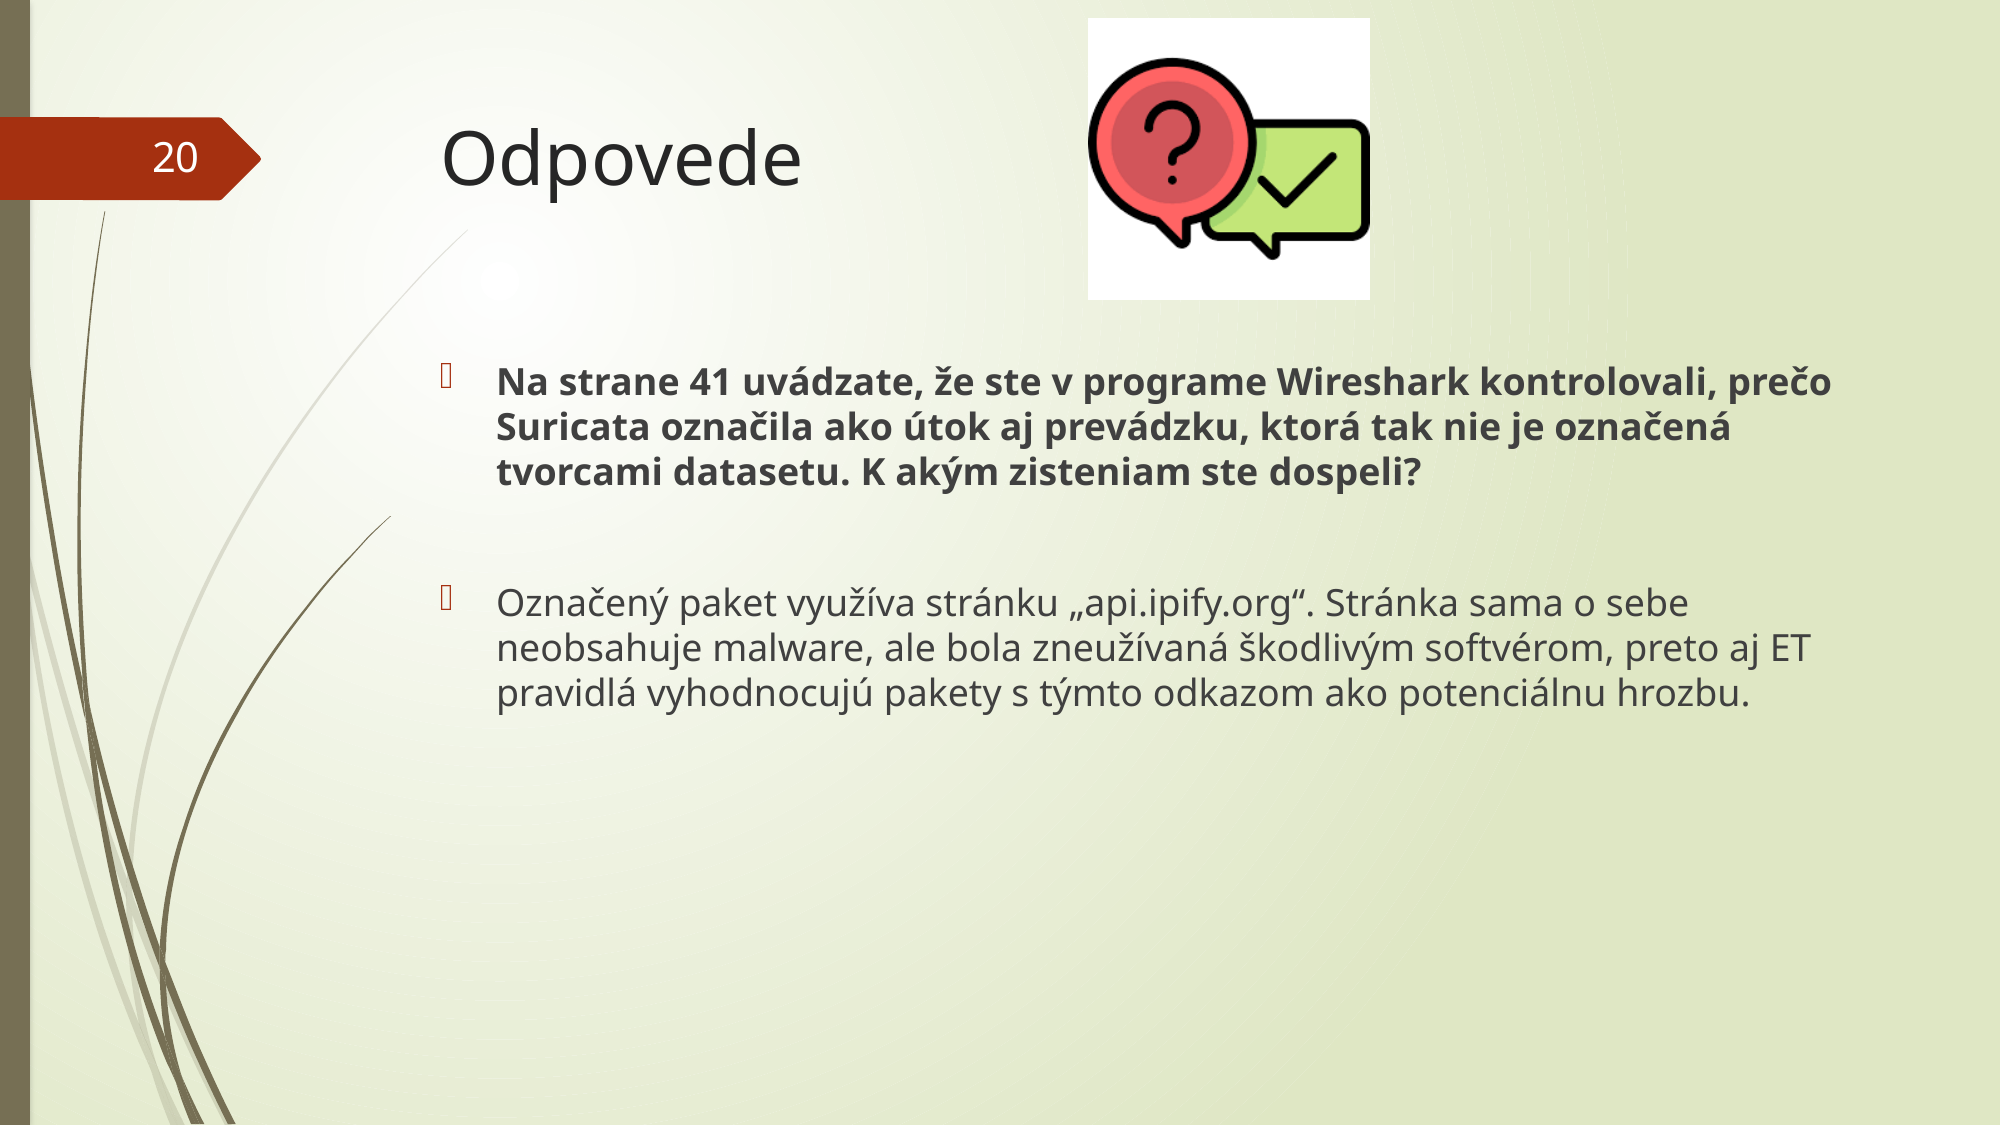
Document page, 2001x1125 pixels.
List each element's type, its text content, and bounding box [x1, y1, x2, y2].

slide_number 20 [87, 129, 216, 190]
list Na strane 41 uvádzate, že ste v programe Wireshark kontrolovali, prečo Suricata označila ako útok aj prevádzku, ktorá tak nie je označená tvorcami datasetu. K akým zisteniam ste dospeli? Označený paket využíva stránku „api.ipify.org“. Stránka sama o sebe neobsahuje malware, ale bola zneužívaná škodlivým softvérom, preto aj ET pravidlá vyhodnocujú pakety s týmto odkazom ako potenciálnu hrozbu. [424, 350, 1888, 970]
picture [1088, 18, 1370, 300]
title Odpovede [425, 102, 1888, 313]
